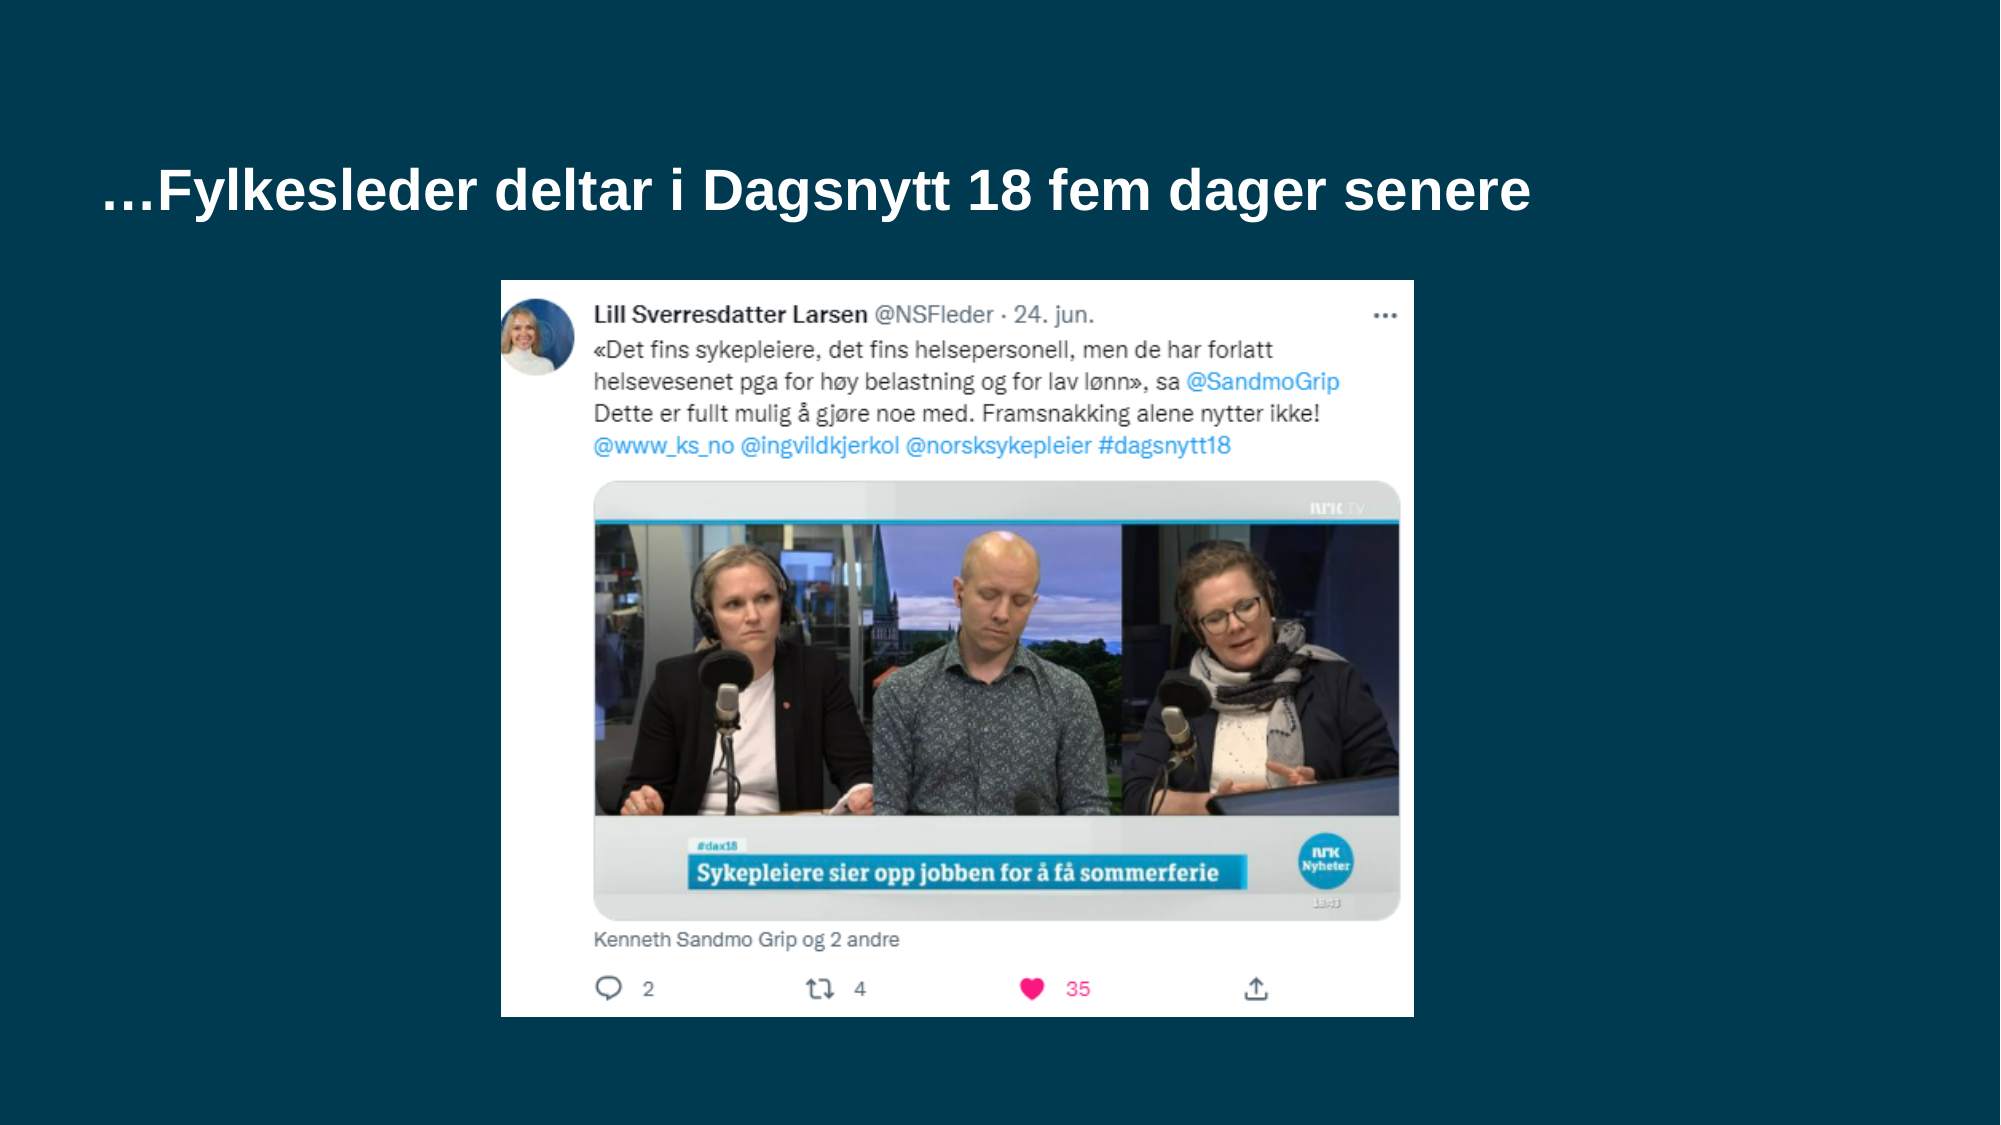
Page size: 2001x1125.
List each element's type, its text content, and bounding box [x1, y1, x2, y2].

picture [502, 281, 1413, 1016]
title …Fylkesleder deltar i Dagsnytt 18 fem dager senere [84, 96, 1831, 230]
